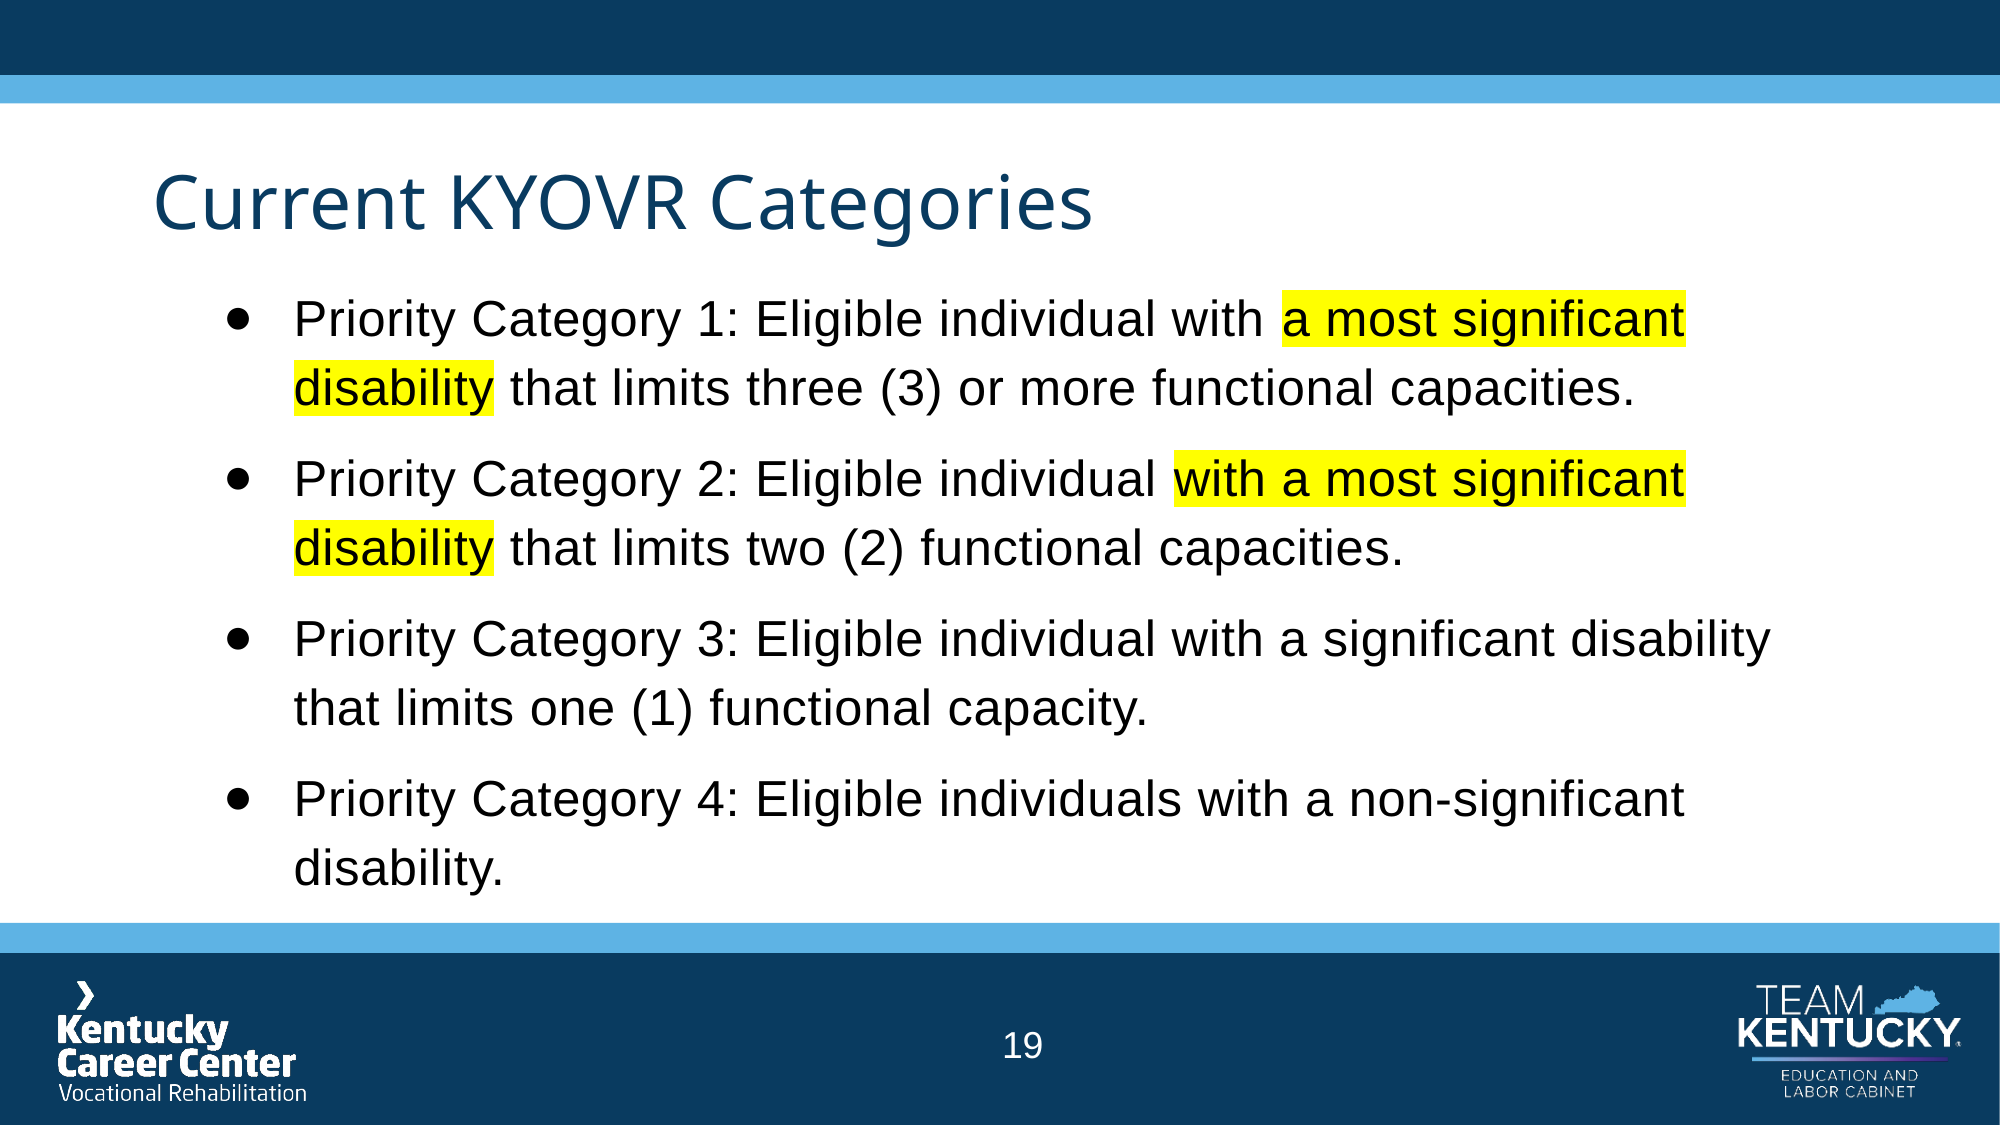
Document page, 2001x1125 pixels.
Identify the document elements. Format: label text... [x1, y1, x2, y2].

list Priority Category 1: Eligible individual with a most significant disability that limits three (3) or more functional capacities. Priority Category 2: Eligible individual with a most significant disability that limits two (2) functional capacities. Priority Category 3: Eligible individual with a significant disability that limits one (1) functional capacity. Priority Category 4: Eligible individuals with a non-significant disability. [137, 269, 1891, 915]
picture [23, 955, 310, 1125]
picture [1736, 984, 1964, 1103]
slide_number 19 [797, 1013, 1248, 1074]
title Current KYOVR Categories [137, 116, 1863, 269]
